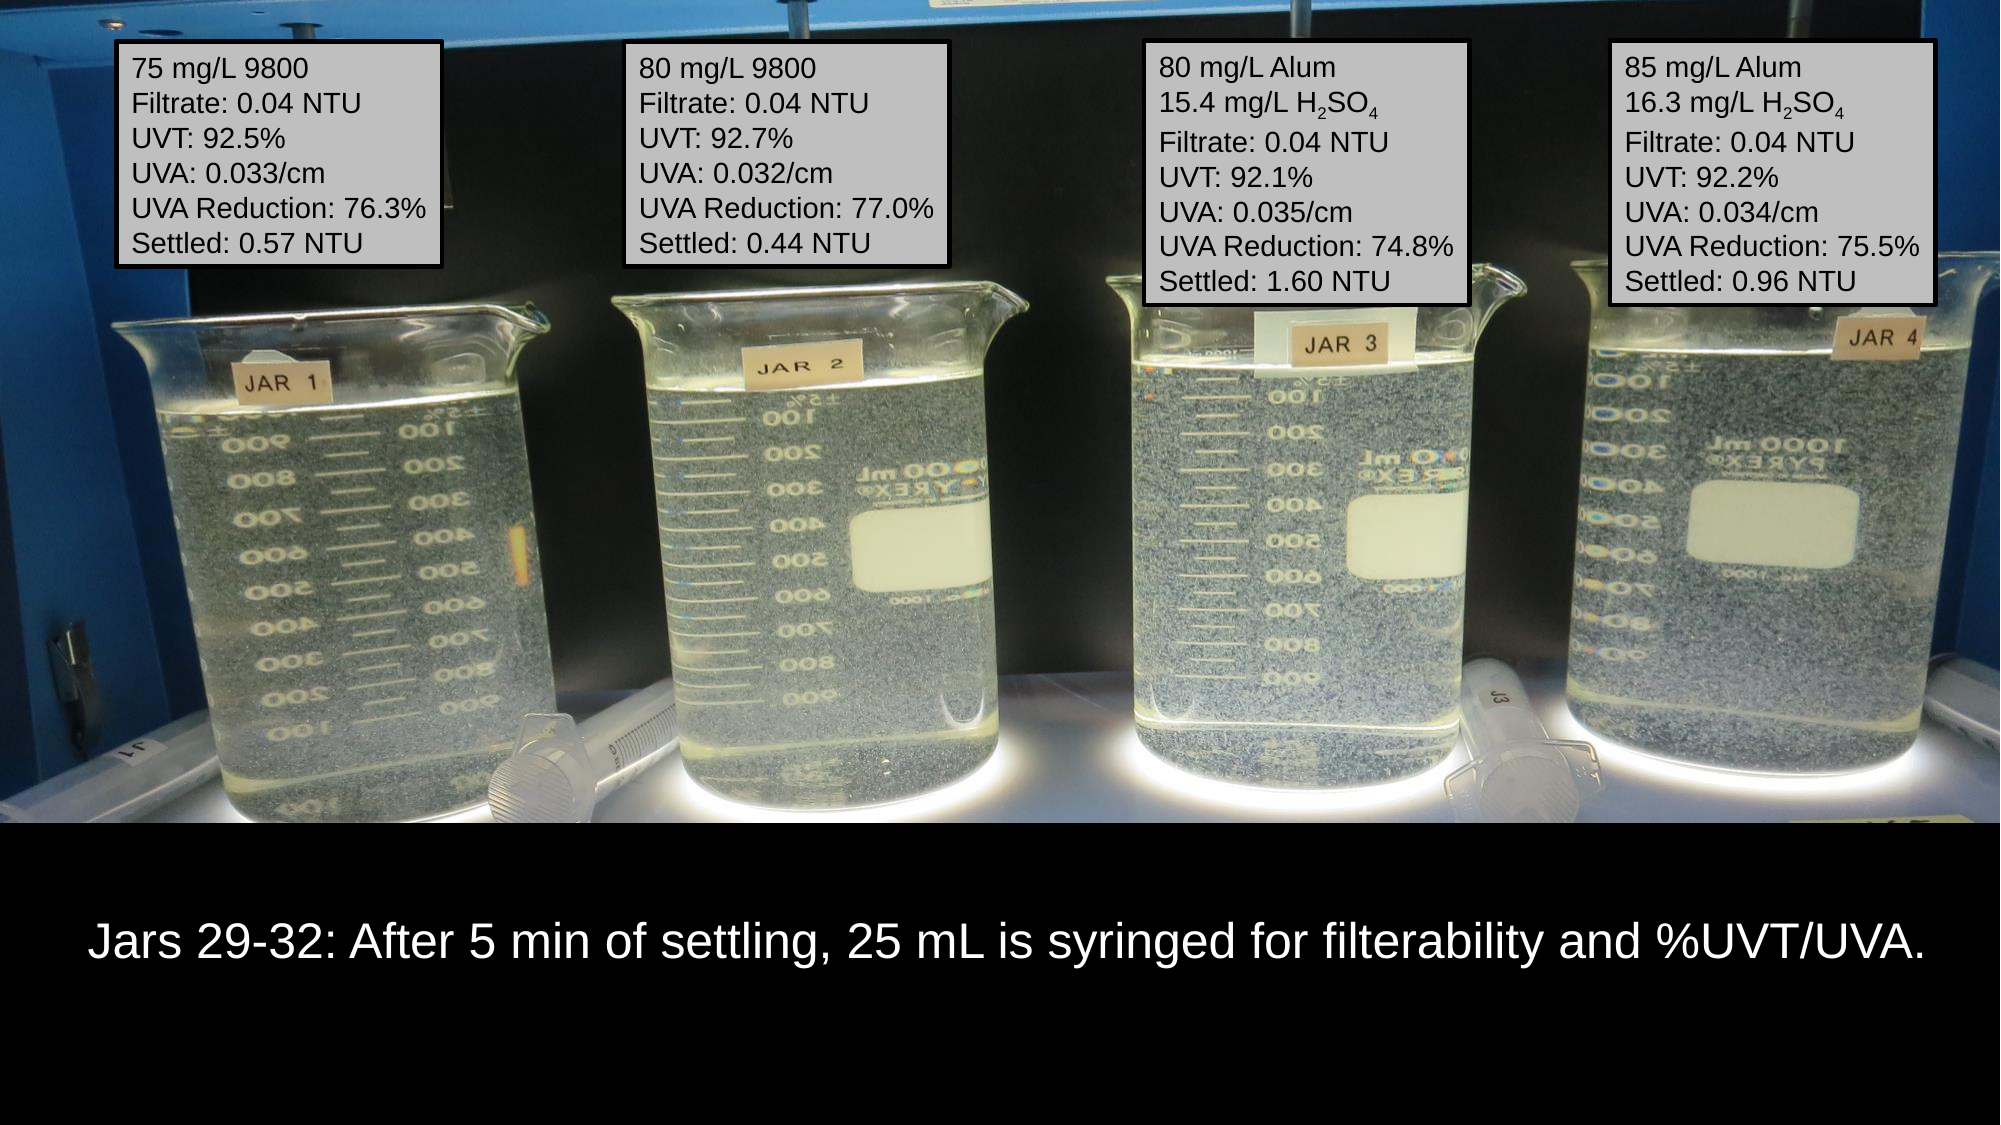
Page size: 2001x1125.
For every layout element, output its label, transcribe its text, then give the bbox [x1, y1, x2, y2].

title Jars 29-32: After 5 min of settling, 25 mL is syringed for filterability and %UVT/UVA. [56, 850, 1960, 1034]
picture [0, 0, 2000, 823]
